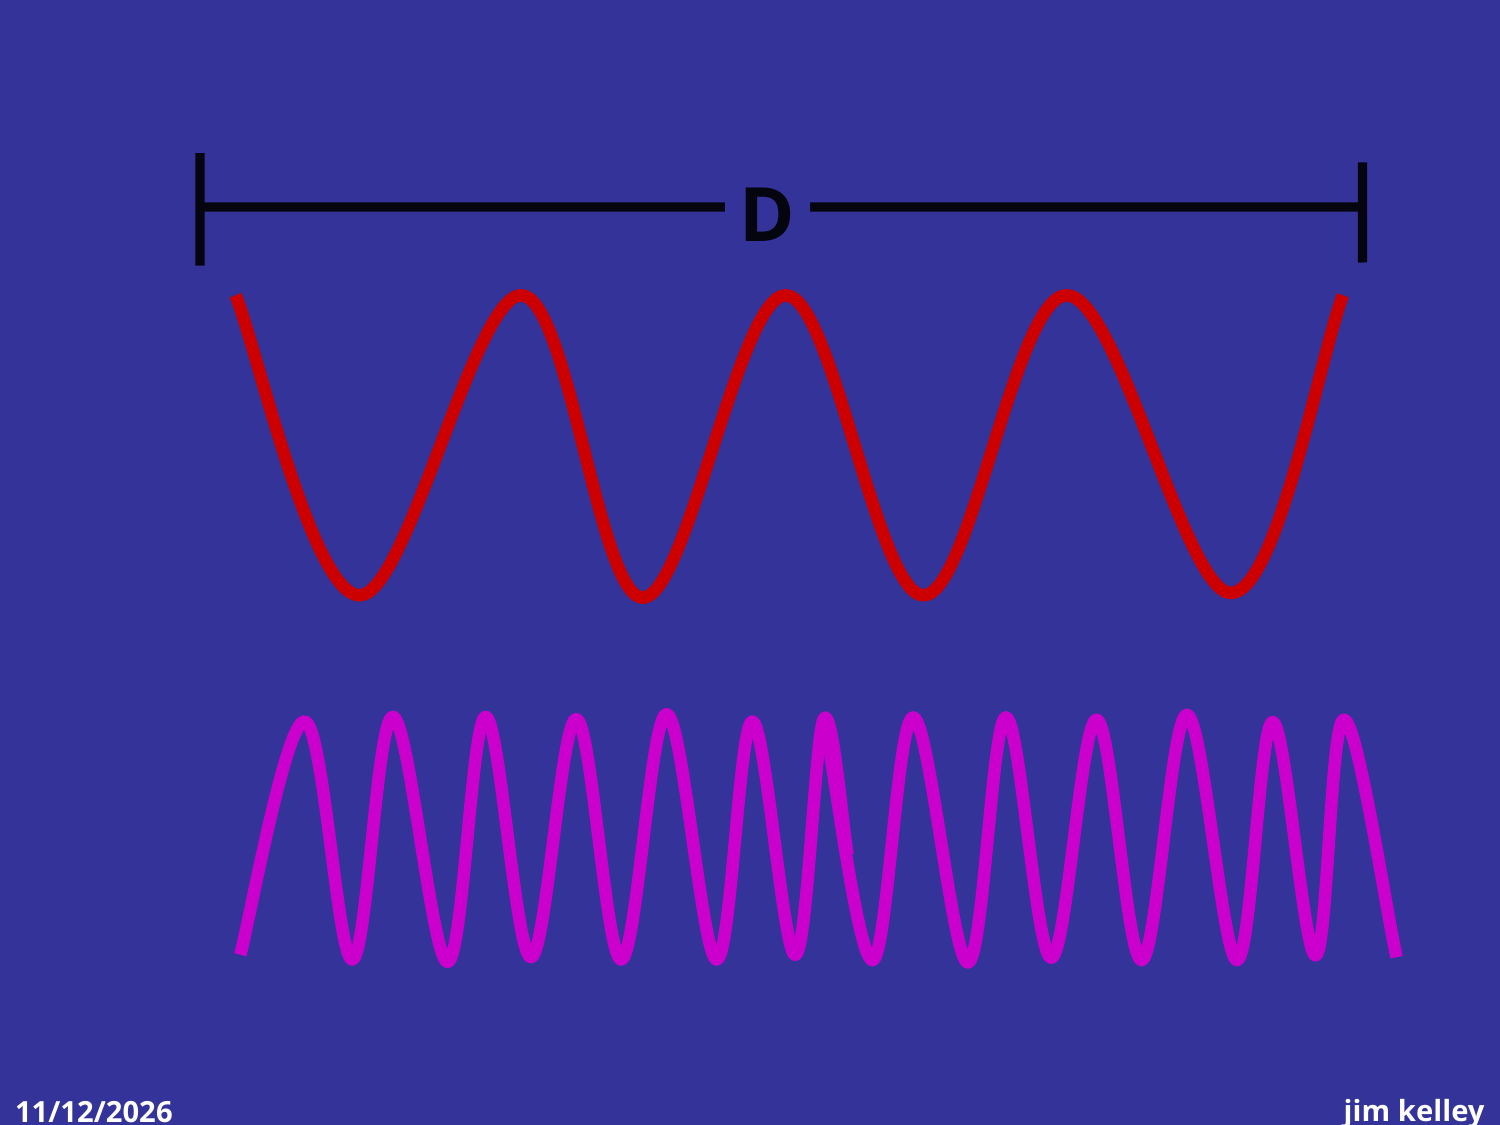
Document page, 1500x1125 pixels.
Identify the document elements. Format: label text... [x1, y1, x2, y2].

footer jim kelley [1024, 1084, 1500, 1125]
text_box [825, 714, 1397, 963]
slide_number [0, 1085, 351, 1125]
text_box [235, 295, 1343, 598]
text_box D [725, 159, 811, 265]
text_box [240, 714, 846, 962]
